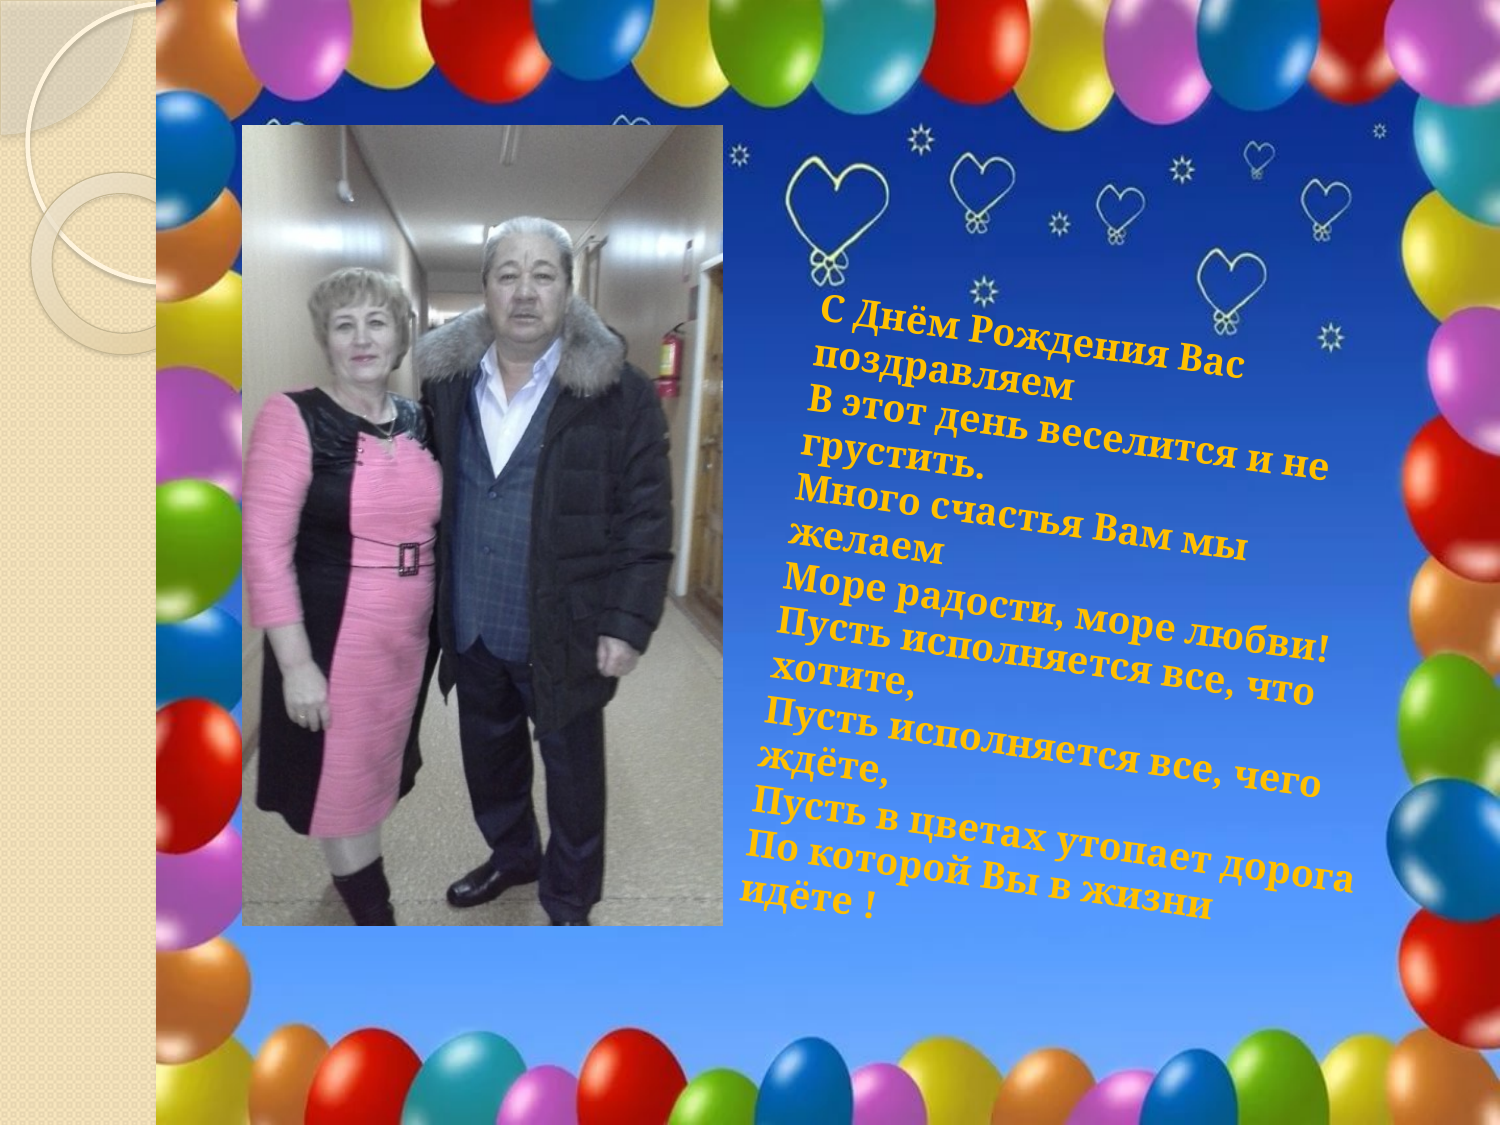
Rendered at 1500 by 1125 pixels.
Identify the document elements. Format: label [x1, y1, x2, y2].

picture [156, 0, 1500, 1125]
picture [156, 684, 163, 693]
